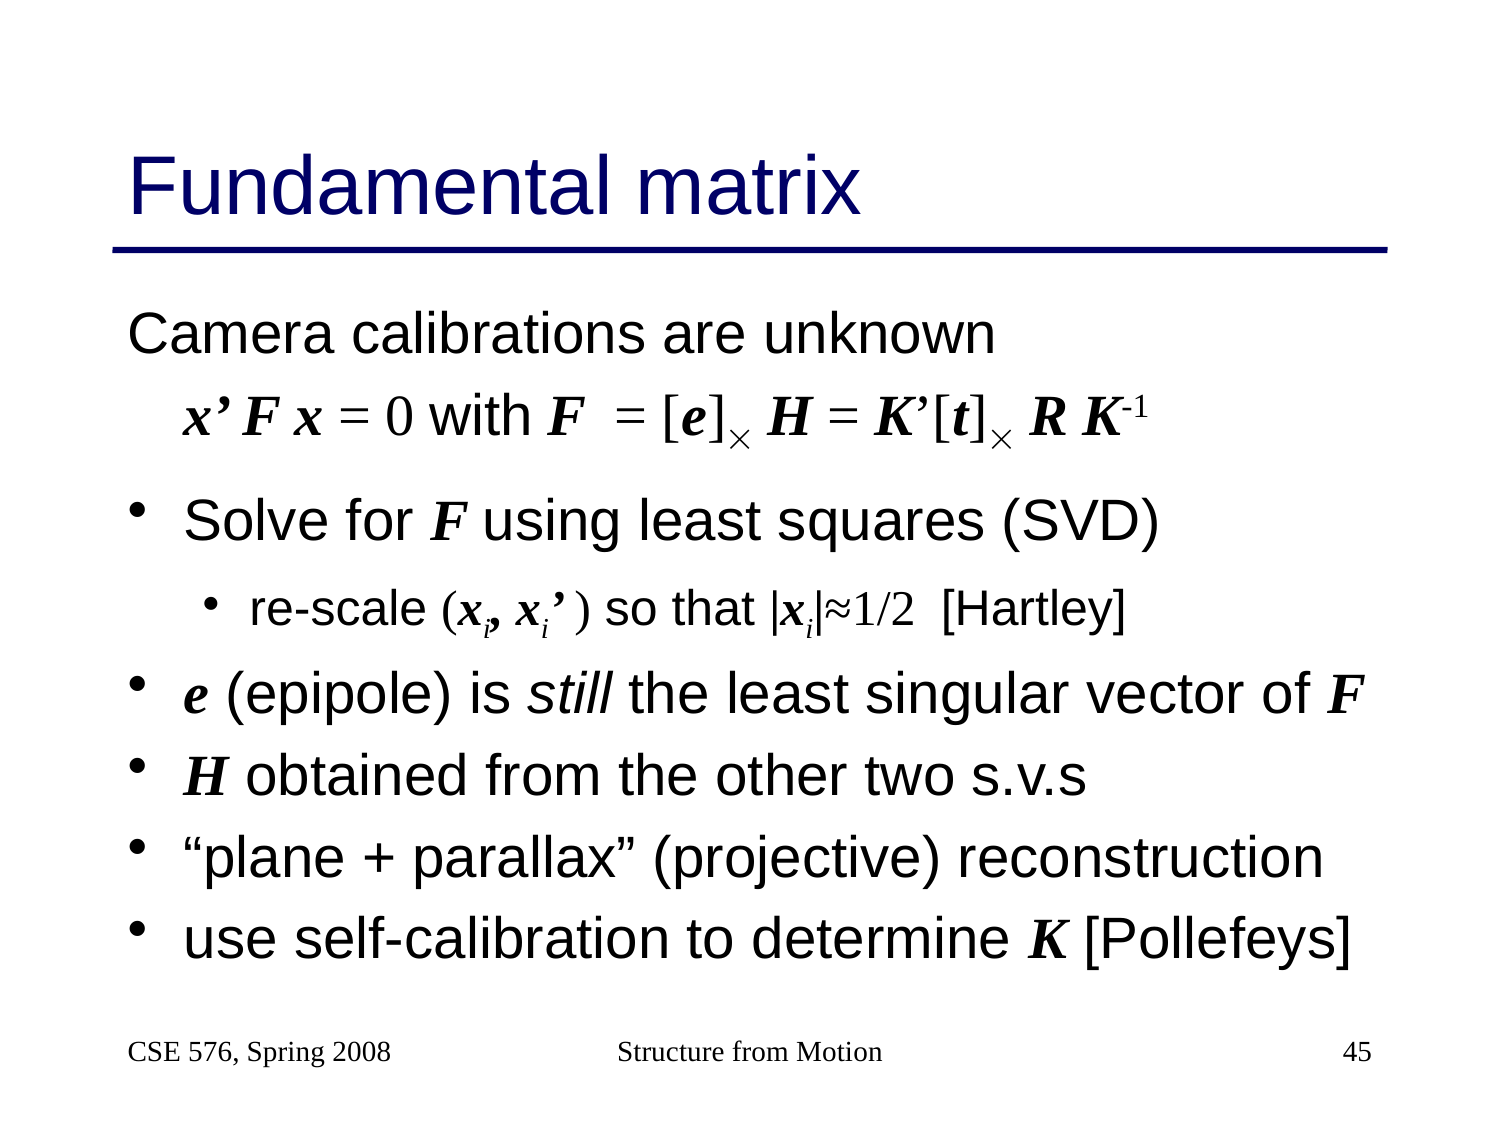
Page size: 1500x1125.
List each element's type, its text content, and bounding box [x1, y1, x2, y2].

footer Structure from Motion [450, 1025, 1050, 1100]
slide_number 45 [1074, 1025, 1388, 1100]
list Camera calibrations are unknown x’ F x = 0 with F = [e] H = K’[t] R K-1 Solve for F using least squares (SVD) re-scale (xi, xi’ ) so that |xi|≈1/2 [Hartley] e (epipole) is still the least singular vector of F H obtained from the other two s.v.s “plane + parallax” (projective) reconstruction use self-calibration to determine K [Pollefeys] [112, 287, 1388, 1000]
slide_number CSE 576, Spring 2008 [112, 1025, 425, 1100]
title Fundamental matrix [112, 99, 1388, 263]
